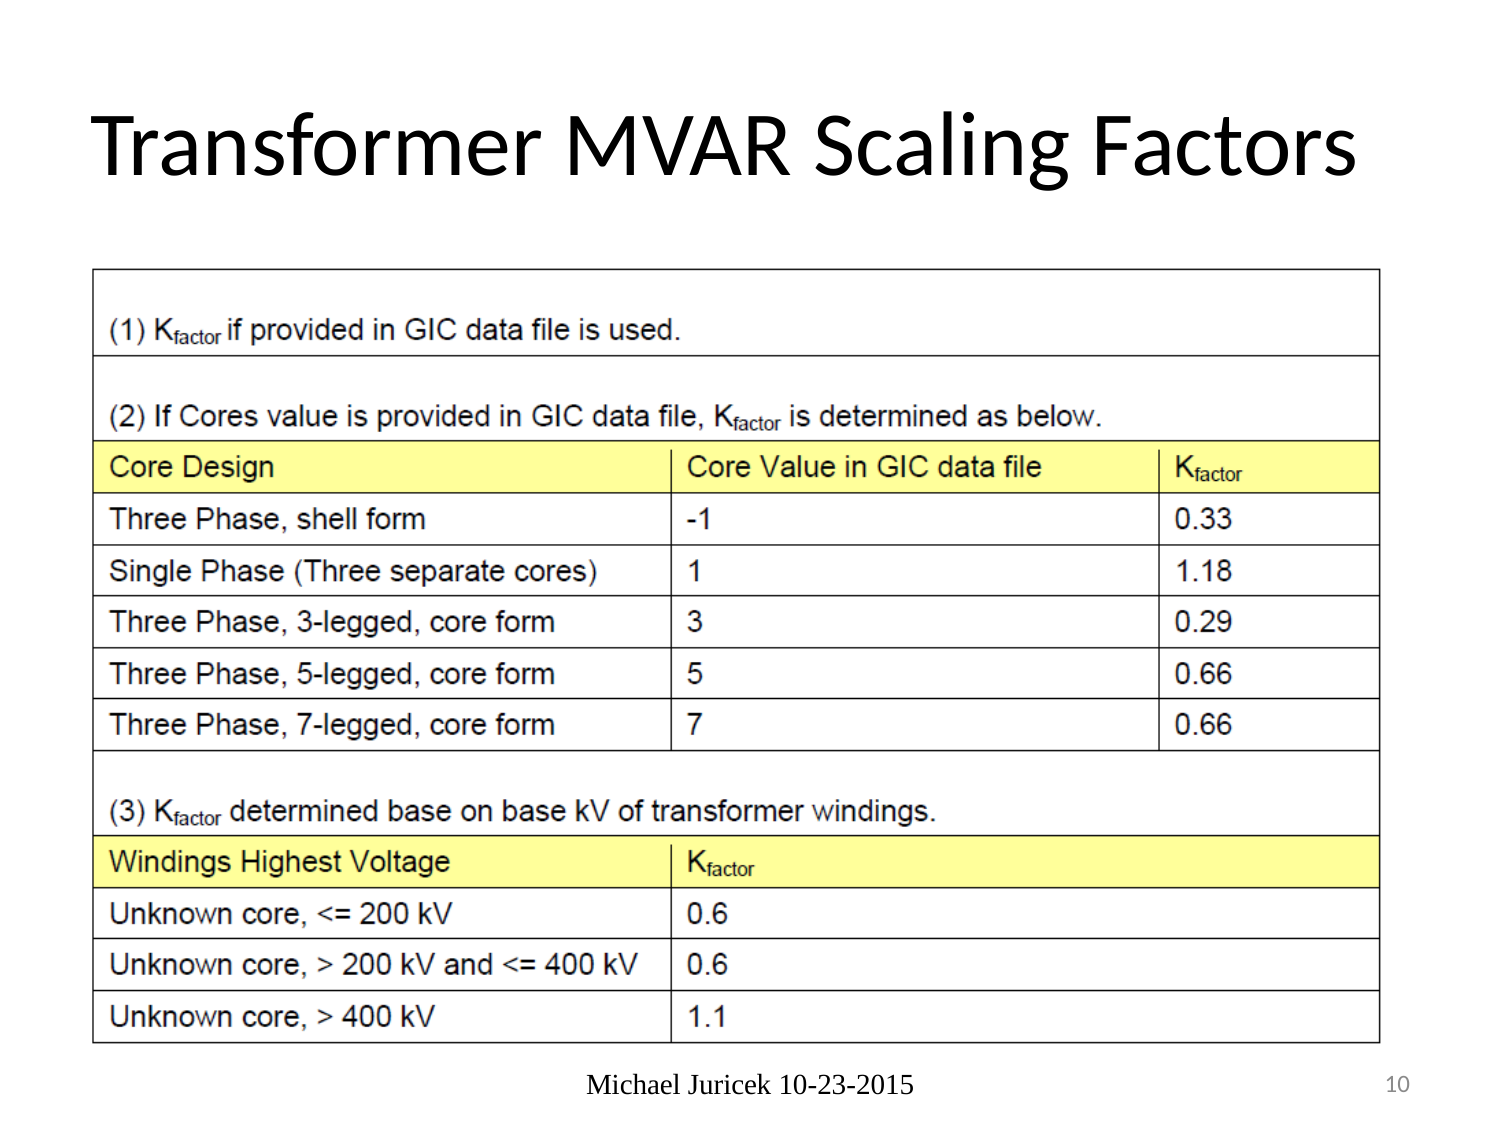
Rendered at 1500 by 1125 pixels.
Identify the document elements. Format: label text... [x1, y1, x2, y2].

slide_number 10 [1074, 1052, 1425, 1113]
footer Michael Juricek 10-23-2015 [512, 1058, 988, 1113]
title Transformer MVAR Scaling Factors [75, 45, 1425, 233]
picture [87, 262, 1386, 1049]
